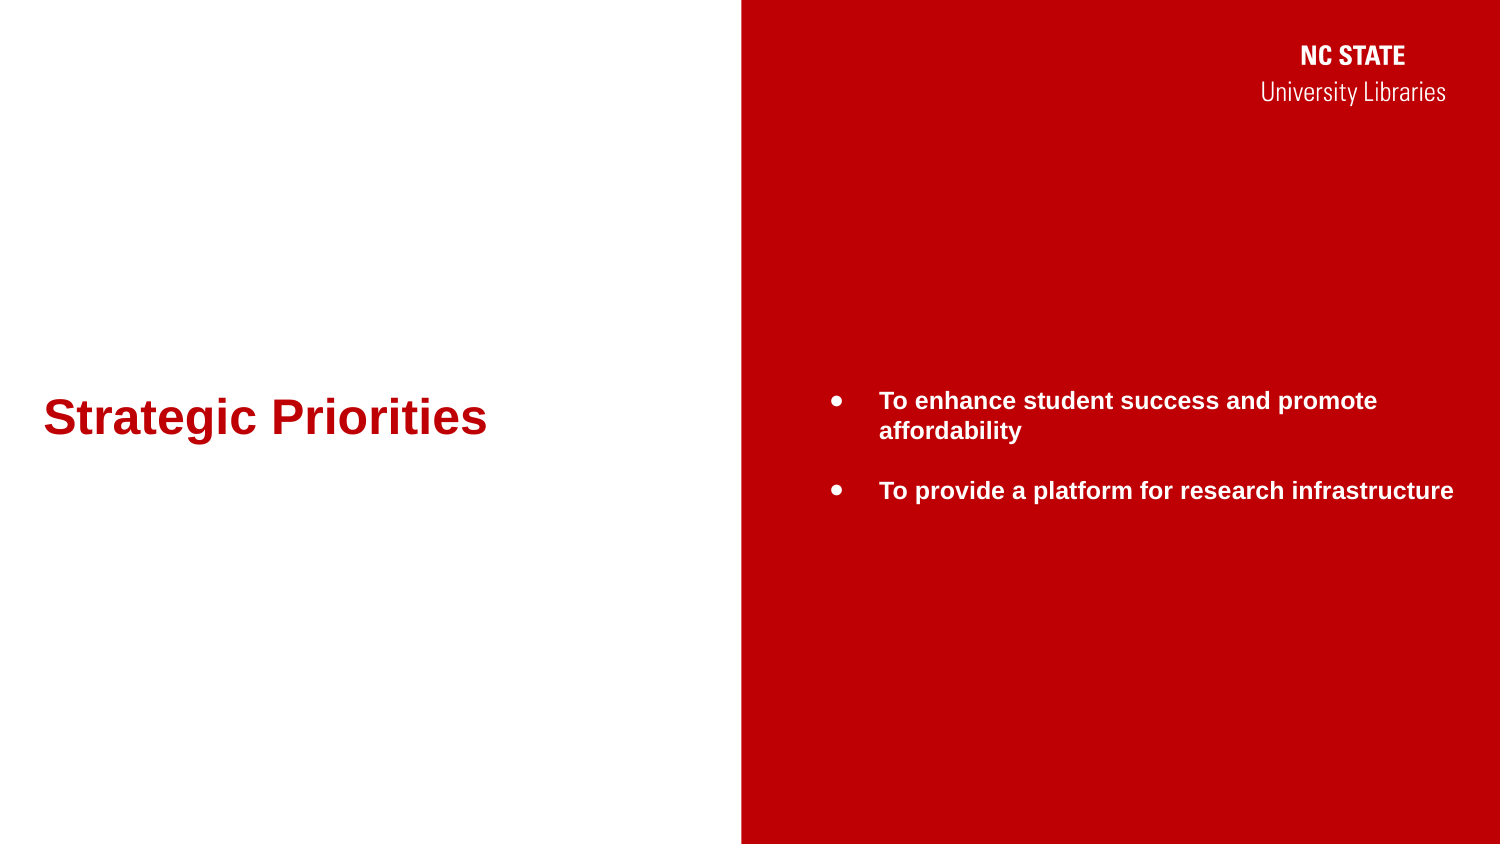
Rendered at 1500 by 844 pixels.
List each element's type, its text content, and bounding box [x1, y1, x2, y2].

picture [1236, 35, 1470, 116]
title Strategic Priorities [28, 369, 723, 475]
title To enhance student success and promote affordability To provide a platform for research infrastructure [789, 369, 1484, 533]
